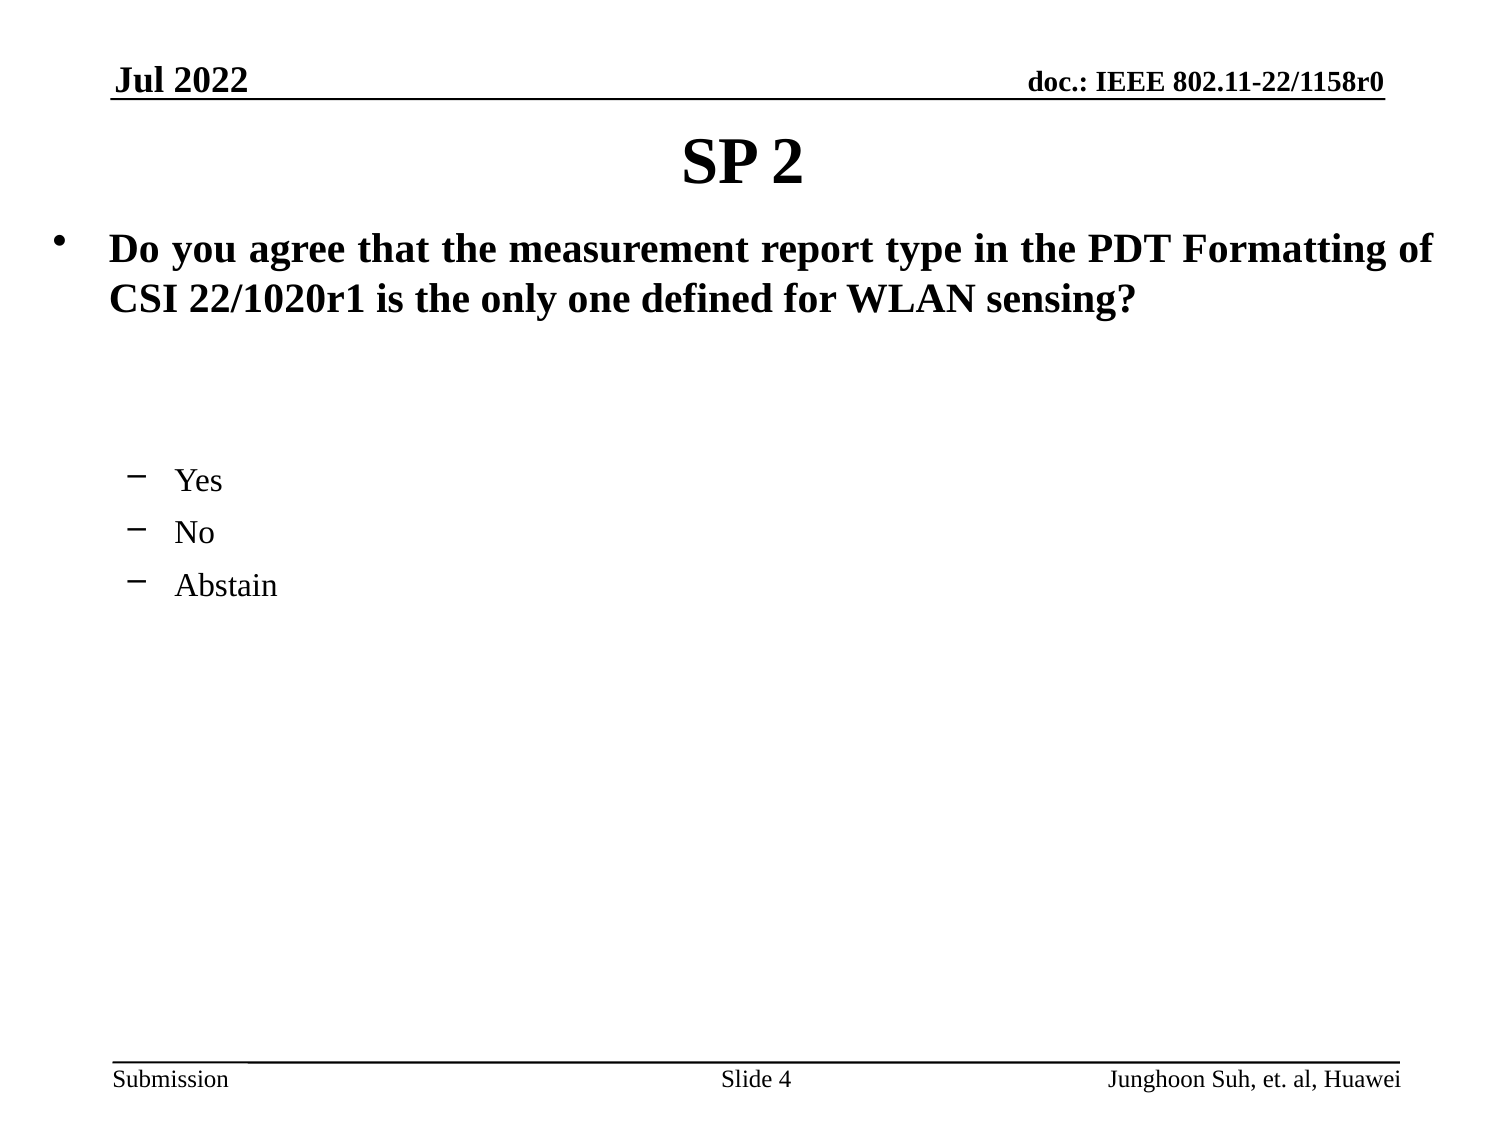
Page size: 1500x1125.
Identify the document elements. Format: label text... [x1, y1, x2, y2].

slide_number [114, 54, 265, 99]
text_box SP 2 [114, 99, 1390, 212]
slide_number Slide 4 [712, 1061, 800, 1093]
footer Junghoon Suh, et. al, Huawei [1104, 1061, 1402, 1093]
text_box Do you agree that the measurement report type in the PDT Formatting of CSI 22/1020r1 is the only one defined for WLAN sensing? Yes No Abstain [37, 212, 1450, 675]
